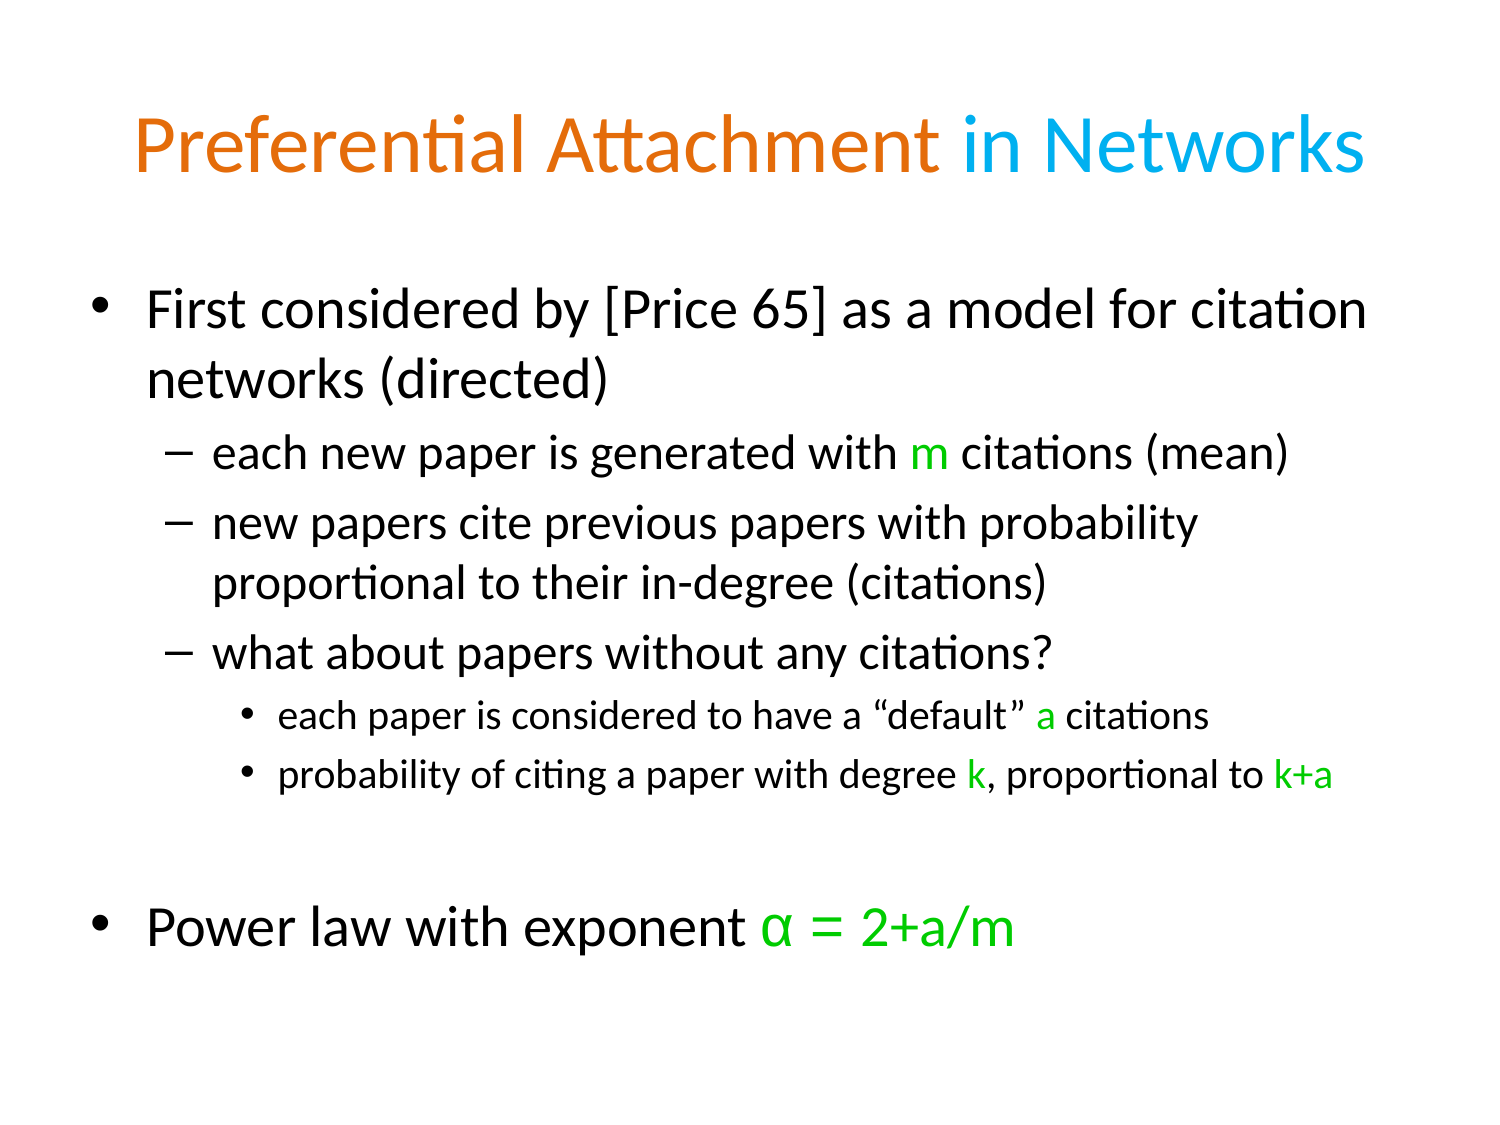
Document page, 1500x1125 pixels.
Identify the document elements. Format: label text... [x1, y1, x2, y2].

list First considered by [Price 65] as a model for citation networks (directed) each new paper is generated with m citations (mean) new papers cite previous papers with probability proportional to their in-degree (citations) what about papers without any citations? each paper is considered to have a “default” a citations probability of citing a paper with degree k, proportional to k+a Power law with exponent α = 2+a/m [75, 262, 1425, 1005]
title Preferential Attachment in Networks [75, 45, 1425, 233]
